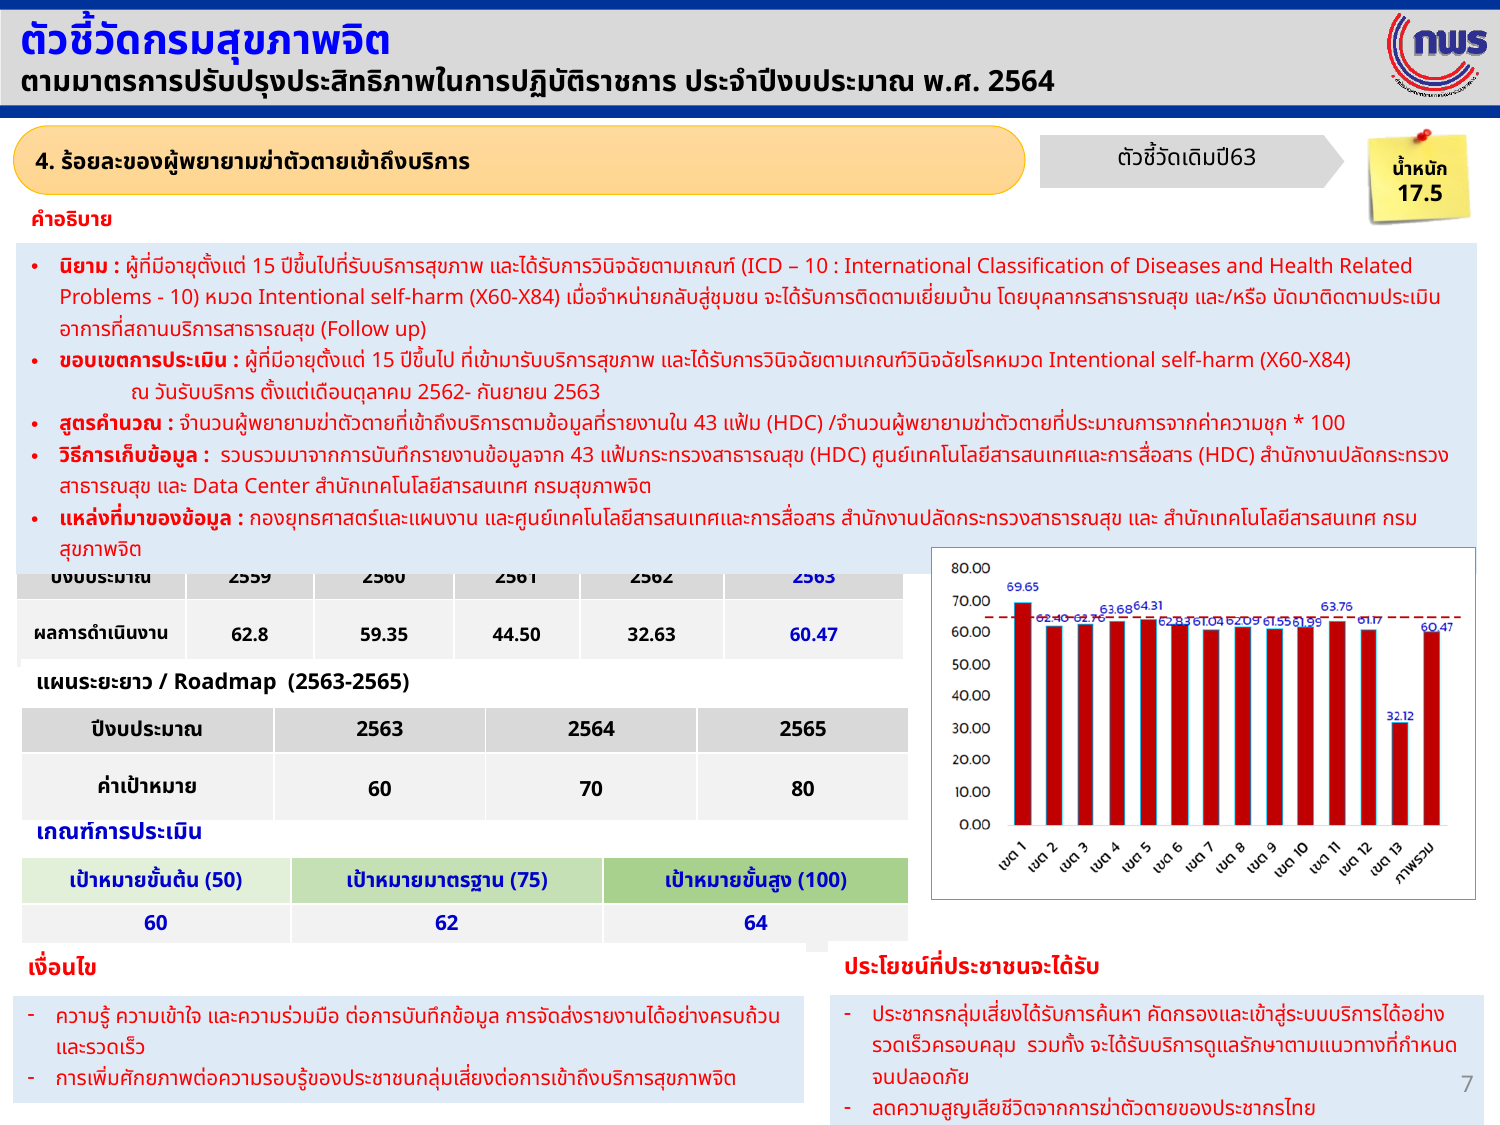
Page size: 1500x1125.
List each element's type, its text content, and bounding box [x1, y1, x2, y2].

table_cell เป้าหมายขั้นต้น (50) [22, 858, 290, 903]
table_cell 2559 [187, 574, 313, 599]
table_cell 62 [292, 905, 602, 943]
table_header แผนระยะยาว / Roadmap (2563-2565) [21, 659, 909, 706]
table_cell 62.8 [187, 600, 313, 659]
table_cell นิยาม : ผู้ที่มีอายุตั้งแต่ 15 ปีขึ้นไปที่รับบริการสุขภาพ และได้รับการวินิจฉัยตามเกณฑ์ (ICD – 10 : International Classification of Diseases and Health Related Problems - 10) หมวด Intentional self-harm (X60-X84) เมื่อจำหน่ายกลับสู่ชุมชน จะได้รับการติดตามเยี่ยมบ้าน โดยบุคลากรสาธารณสุข และ/หรือ นัดมาติดตามประเมินอาการที่สถานบริการสาธารณสุข (Follow up) ขอบเขตการประเมิน : ผู้ที่มีอายุตั้งแต่ 15 ปีขึ้นไป ที่เข้ามารับบริการสุขภาพ และได้รับการวินิจฉัยตามเกณฑ์วินิจฉัยโรคหมวด Intentional self-harm (X60-X84) ณ วันรับบริการ ตั้งแต่เดือนตุลาคม 2562- กันยายน 2563 สูตรคำนวณ : จำนวนผู้พยายามฆ่าตัวตายที่เข้าถึงบริการตามข้อมูลที่รายงานใน 43 แฟ้ม (HDC) /จำนวนผู้พยายามฆ่าตัวตายที่ประมาณการจากค่าความชุก * 100 วิธีการเก็บข้อมูล : รวบรวมมาจากการบันทึกรายงานข้อมูลจาก 43 แฟ้มกระทรวงสาธารณสุข (HDC) ศูนย์เทคโนโลยีสารสนเทศและการสื่อสาร (HDC) สำนักงานปลัดกระทรวงสาธารณสุข และ Data Center สำนักเทคโนโลยีสารสนเทศ กรมสุขภาพจิต แหล่งที่มาของข้อมูล : กองยุทธศาสตร์และแผนงาน และศูนย์เทคโนโลยีสารสนเทศและการสื่อสาร สำนักงานปลัดกระทรวงสาธารณสุข และ สำนักเทคโนโลยีสารสนเทศ กรมสุขภาพจิต [16, 243, 1477, 574]
table_cell 60 [22, 905, 290, 943]
table_cell ค่าเป้าหมาย [22, 754, 273, 820]
table_header ประโยชน์ที่ประชาชนจะได้รับ [830, 943, 1484, 989]
table_cell 2564 [486, 708, 696, 752]
table_cell 80 [698, 754, 908, 820]
table_header คำอธิบาย [16, 197, 1477, 243]
table_cell ปีงบประมาณ [17, 574, 185, 599]
text_box 4. ร้อยละของผู้พยายามฆ่าตัวตายเข้าถึงบริการ [12, 125, 1026, 195]
table_cell เป้าหมายขั้นสูง (100) [604, 858, 908, 903]
slide_number 7 [1151, 1055, 1490, 1115]
table_cell ปีงบประมาณ [22, 708, 273, 752]
text_box ตัวชี้วัดเดิมปี63 [1039, 134, 1329, 189]
text_box ตัวชี้วัดกรมสุขภาพจิต ตามมาตรการปรับปรุงประสิทธิภาพในการปฏิบัติราชการ ประจำปีงบประมาณ พ.ศ. 2564 [5, 5, 1417, 105]
picture [931, 547, 1476, 900]
table_cell 44.50 [455, 600, 579, 659]
table_cell 2563 [275, 708, 485, 752]
table_cell 64 [604, 905, 908, 952]
table_cell 32.63 [581, 600, 723, 659]
table_cell เป้าหมายมาตรฐาน (75) [292, 858, 602, 903]
table_cell ความรู้ ความเข้าใจ และความร่วมมือ ต่อการบันทึกข้อมูล การจัดส่งรายงานได้อย่างครบถ้วนและรวดเร็ว การเพิ่มศักยภาพต่อความรอบรู้ของประชาชนกลุ่มเสี่ยงต่อการเข้าถึงบริการสุขภาพจิต [13, 996, 804, 1103]
table_cell ประชากรกลุ่มเสี่ยงได้รับการค้นหา คัดกรองและเข้าสู่ระบบบริการได้อย่างรวดเร็วครอบคลุม รวมทั้ง จะได้รับบริการดูแลรักษาตามแนวทางที่กำหนดจนปลอดภัย ลดความสูญเสียชีวิตจากการฆ่าตัวตายของประชากรไทย [830, 995, 1484, 1125]
table_cell 2561 [455, 574, 579, 599]
table_header เกณฑ์การประเมิน [21, 822, 909, 857]
table_cell 70 [486, 754, 696, 820]
picture [1417, 13, 1487, 97]
table_cell ผลการดำเนินงาน [17, 600, 185, 667]
table_header เงื่อนไข [13, 945, 804, 991]
table_cell 2562 [581, 574, 723, 599]
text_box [1329, 125, 1500, 227]
table_cell 2560 [315, 574, 453, 599]
table_cell 60.47 [725, 600, 903, 659]
table_cell 60 [275, 754, 485, 820]
table_cell 2565 [698, 708, 908, 752]
table_cell 2563 [725, 574, 903, 599]
table_cell 59.35 [315, 600, 453, 659]
